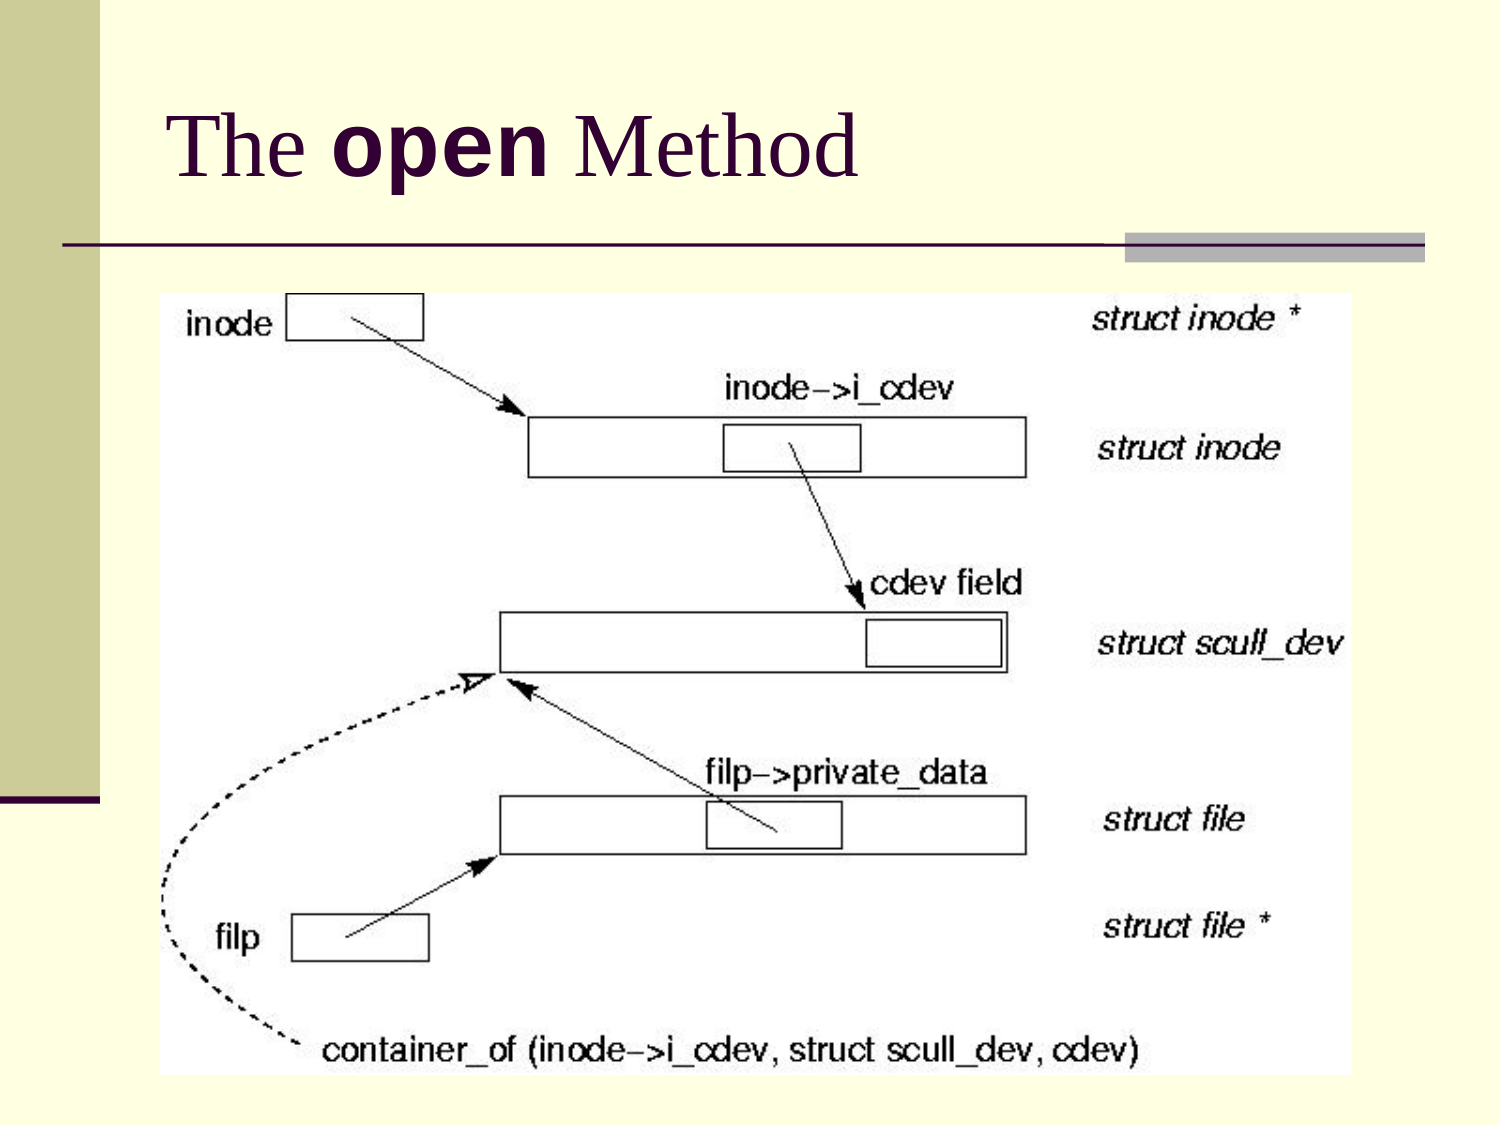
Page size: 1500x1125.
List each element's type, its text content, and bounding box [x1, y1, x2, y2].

picture [160, 292, 1352, 1076]
title The open Method [150, 45, 1425, 234]
